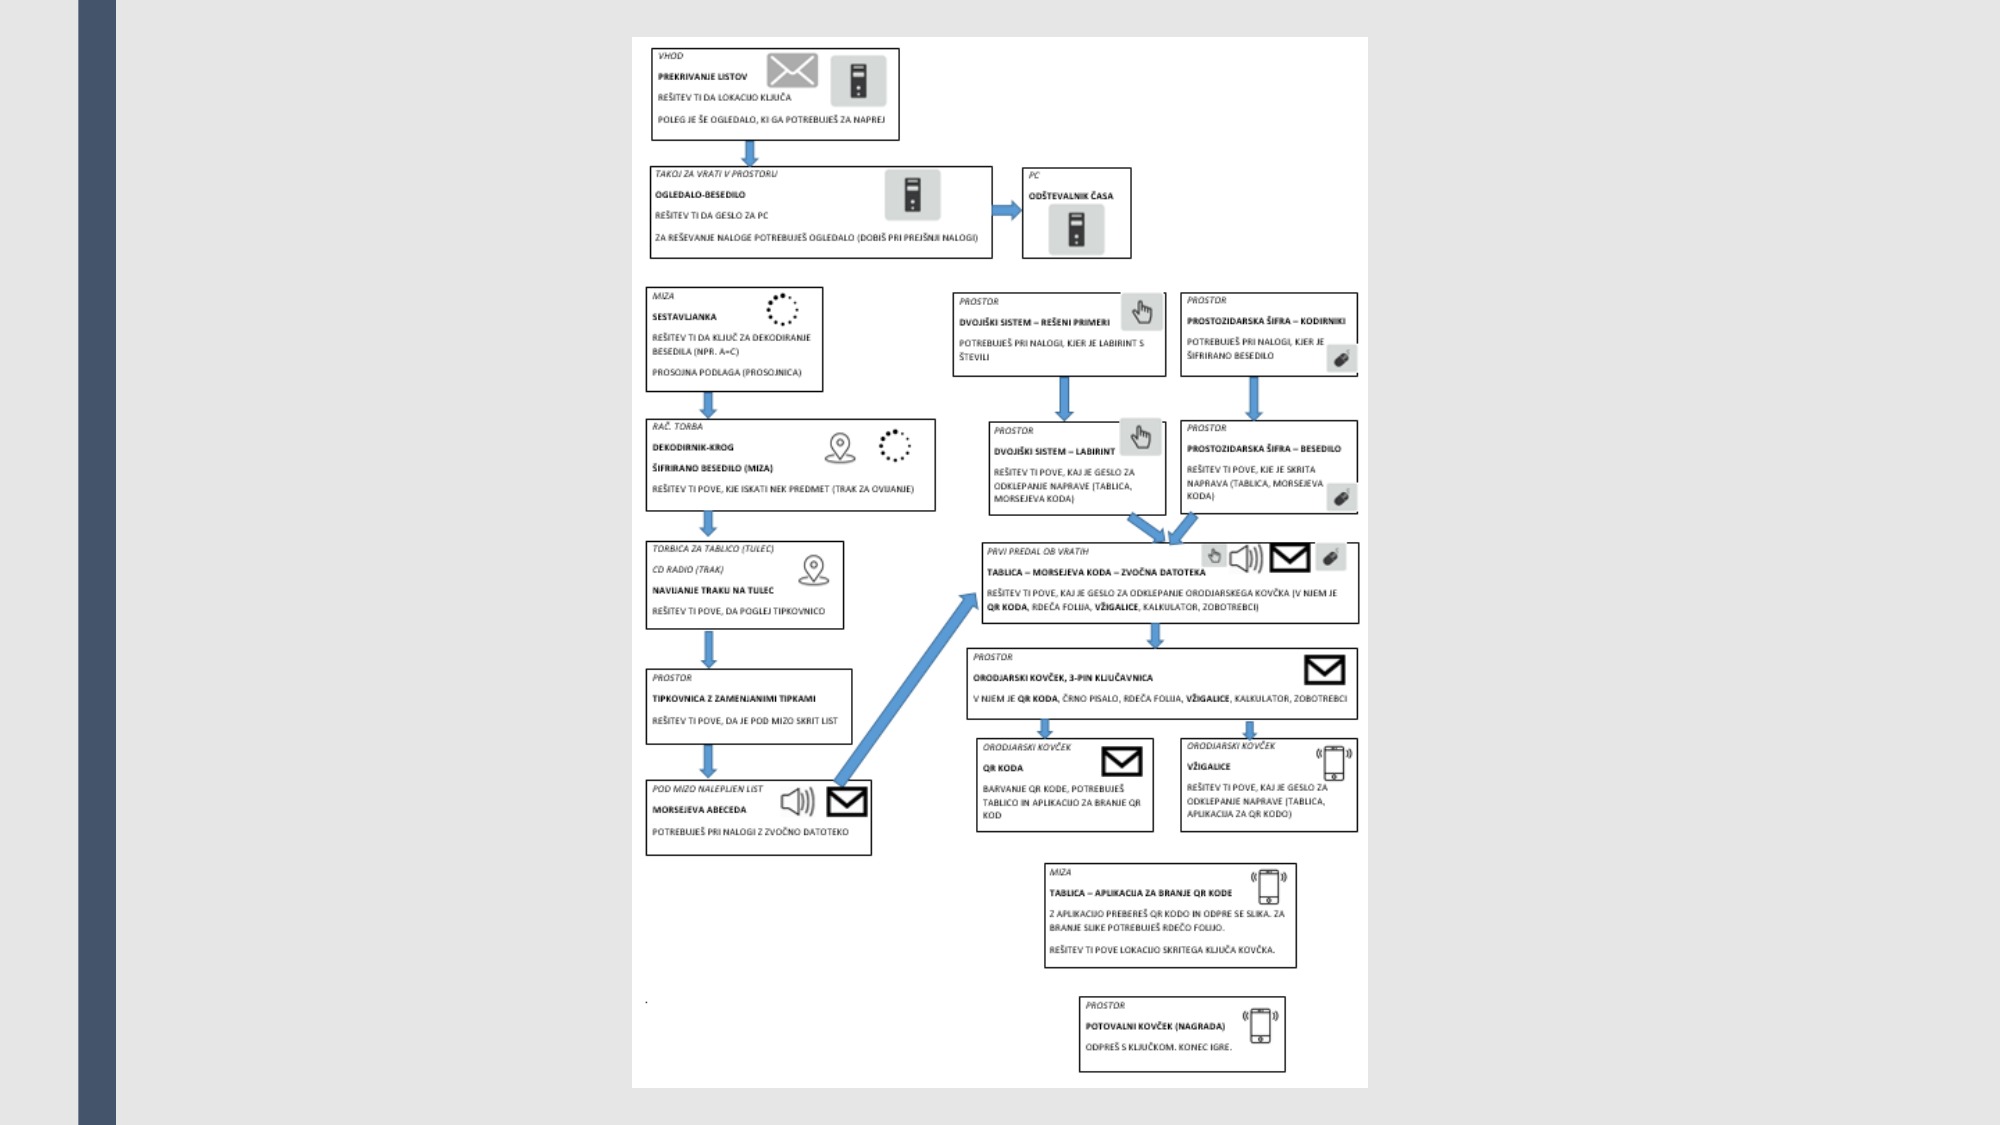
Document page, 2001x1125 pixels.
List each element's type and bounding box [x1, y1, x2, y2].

list [632, 37, 1368, 1088]
